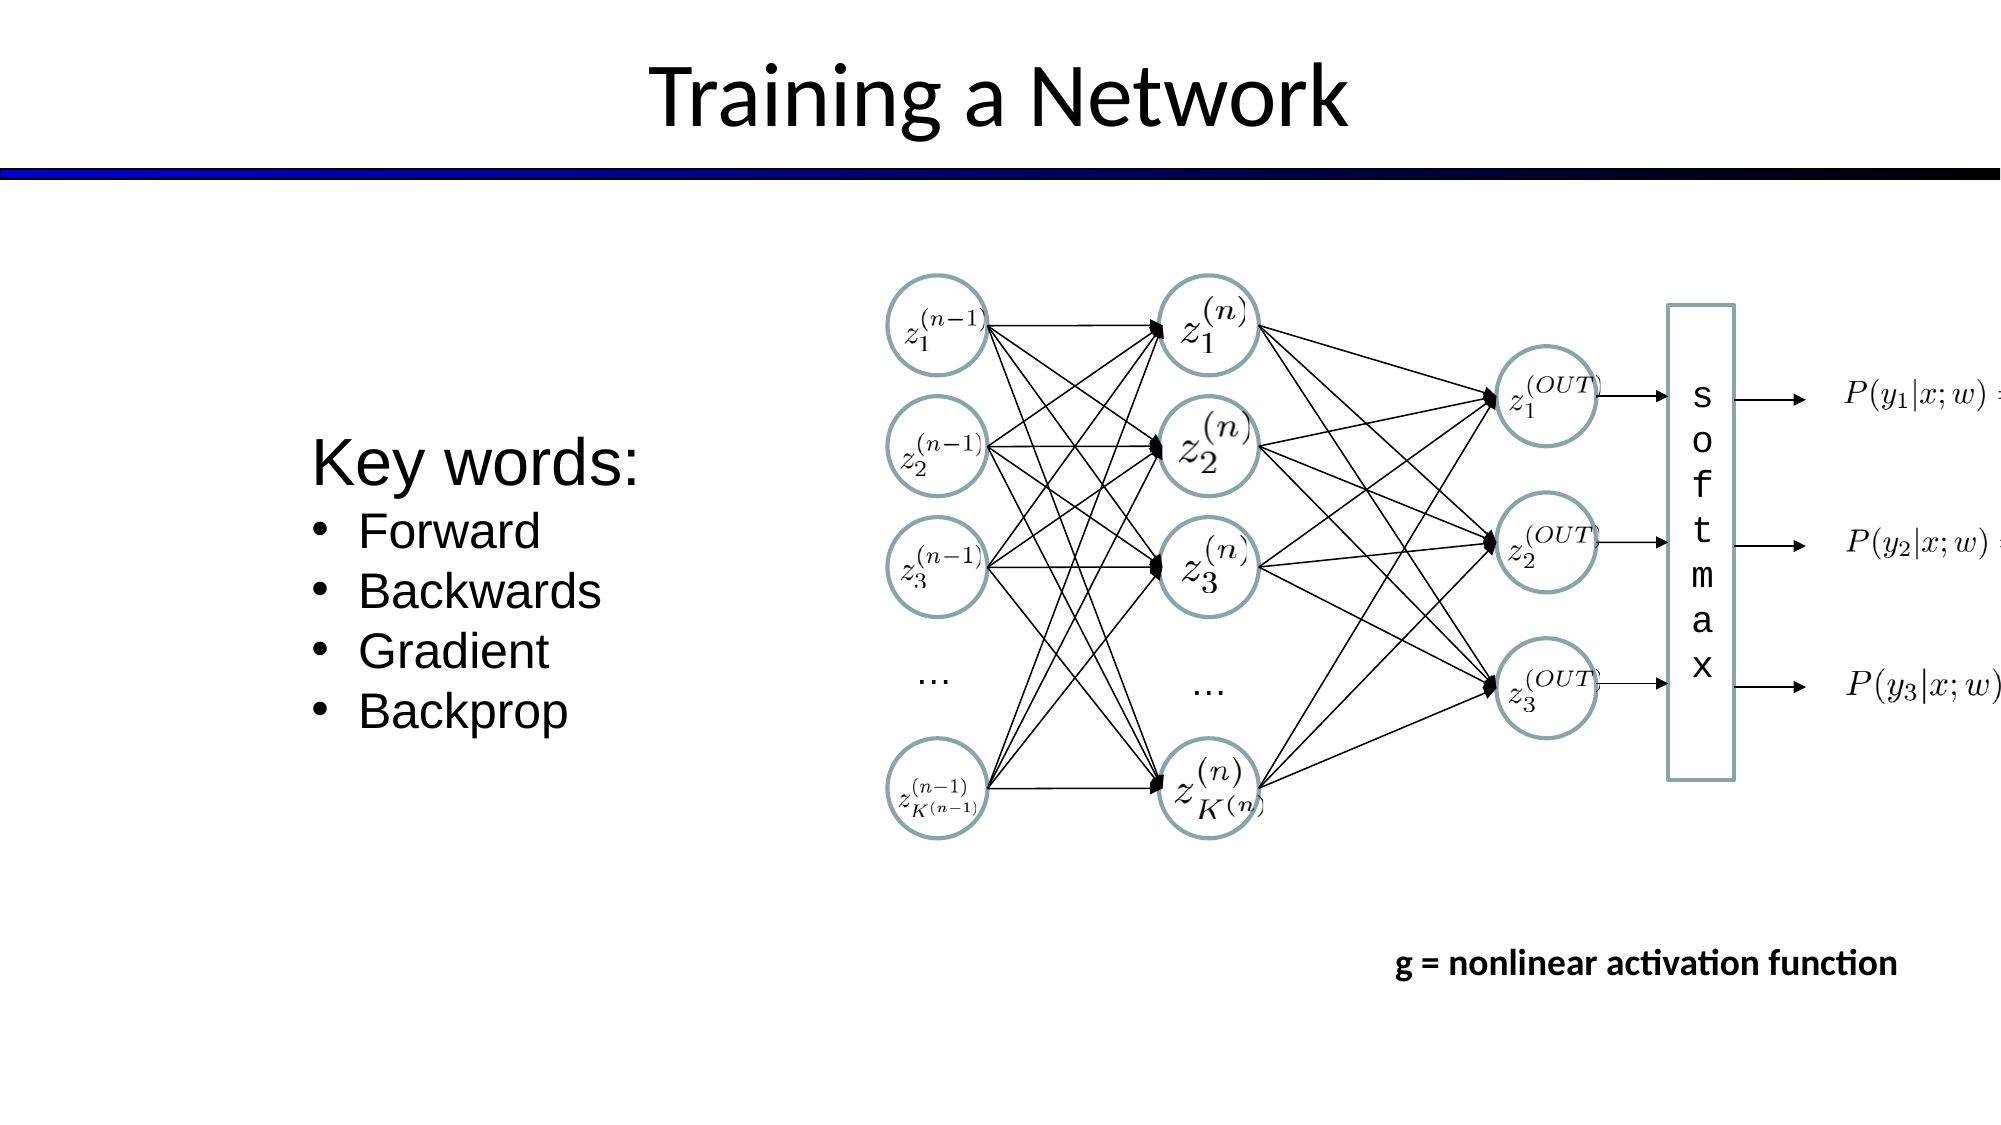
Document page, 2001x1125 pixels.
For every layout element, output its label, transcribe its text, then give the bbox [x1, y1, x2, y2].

picture [903, 307, 985, 351]
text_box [987, 445, 1163, 566]
text_box [1666, 303, 1736, 782]
text_box [900, 824, 976, 841]
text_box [1258, 395, 1497, 789]
text_box … [900, 639, 968, 700]
text_box [981, 796, 989, 817]
text_box [1157, 273, 1261, 378]
text_box [885, 514, 980, 620]
title Training a Network [0, 0, 2000, 184]
text_box [885, 736, 980, 816]
picture [898, 777, 977, 817]
text_box [1168, 514, 1251, 620]
picture [1509, 374, 1601, 418]
text_box [1504, 636, 1594, 670]
text_box [901, 484, 973, 499]
picture [1179, 295, 1246, 353]
picture [1846, 645, 2000, 722]
picture [1507, 524, 1600, 568]
text_box [1503, 344, 1594, 379]
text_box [1258, 325, 1497, 394]
text_box [1157, 788, 1170, 823]
text_box g = nonlinear activation function [1380, 930, 1914, 991]
picture [1178, 410, 1250, 474]
picture [1181, 534, 1247, 593]
text_box [1168, 394, 1248, 499]
text_box [1504, 490, 1595, 526]
text_box [1168, 736, 1249, 761]
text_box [987, 566, 1163, 788]
picture [899, 432, 981, 476]
picture [1508, 667, 1601, 712]
text_box [1504, 574, 1586, 595]
text_box … [1175, 650, 1243, 711]
text_box [1504, 716, 1588, 741]
picture [899, 544, 981, 589]
text_box [885, 394, 980, 475]
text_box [987, 325, 1163, 445]
text_box [885, 273, 988, 378]
text_box softmax [1676, 363, 1719, 693]
picture [1846, 507, 2000, 576]
text_box [1504, 420, 1589, 449]
picture [1843, 358, 2000, 427]
picture [1174, 756, 1264, 820]
text_box [1174, 827, 1243, 841]
text_box Key words: Forward Backwards Gradient Backprop [296, 411, 657, 746]
